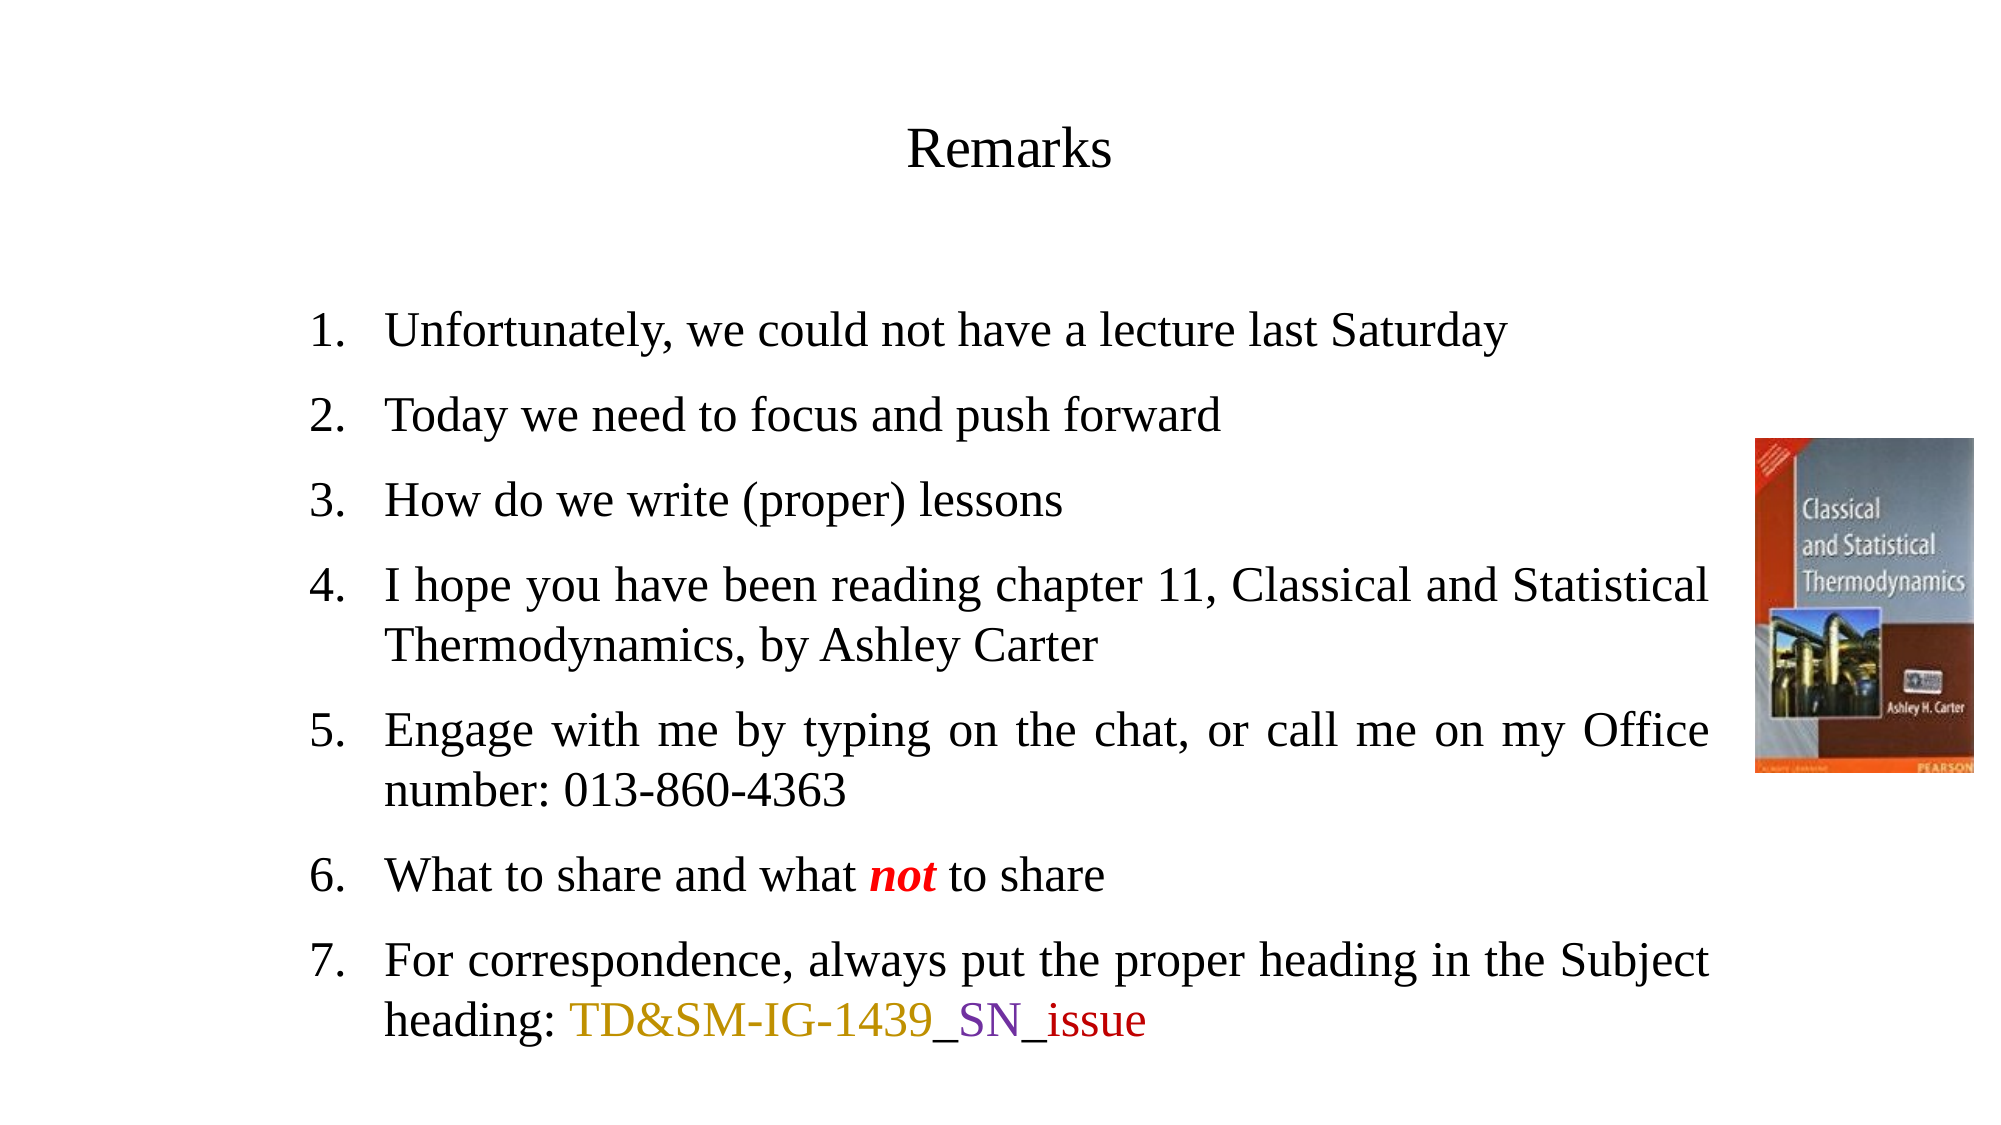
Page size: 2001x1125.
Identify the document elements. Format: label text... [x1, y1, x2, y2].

text_box Unfortunately, we could not have a lecture last Saturday Today we need to focus and push forward How do we write (proper) lessons I hope you have been reading chapter 11, Classical and Statistical Thermodynamics, by Ashley Carter Engage with me by typing on the chat, or call me on my Office number: 013-860-4363 What to share and what not to share For correspondence, always put the proper heading in the Subject heading: TD&SM-IG-1439_SN_issue [294, 289, 1726, 1125]
picture [1755, 438, 1974, 773]
text_box Remarks [367, 101, 1652, 187]
